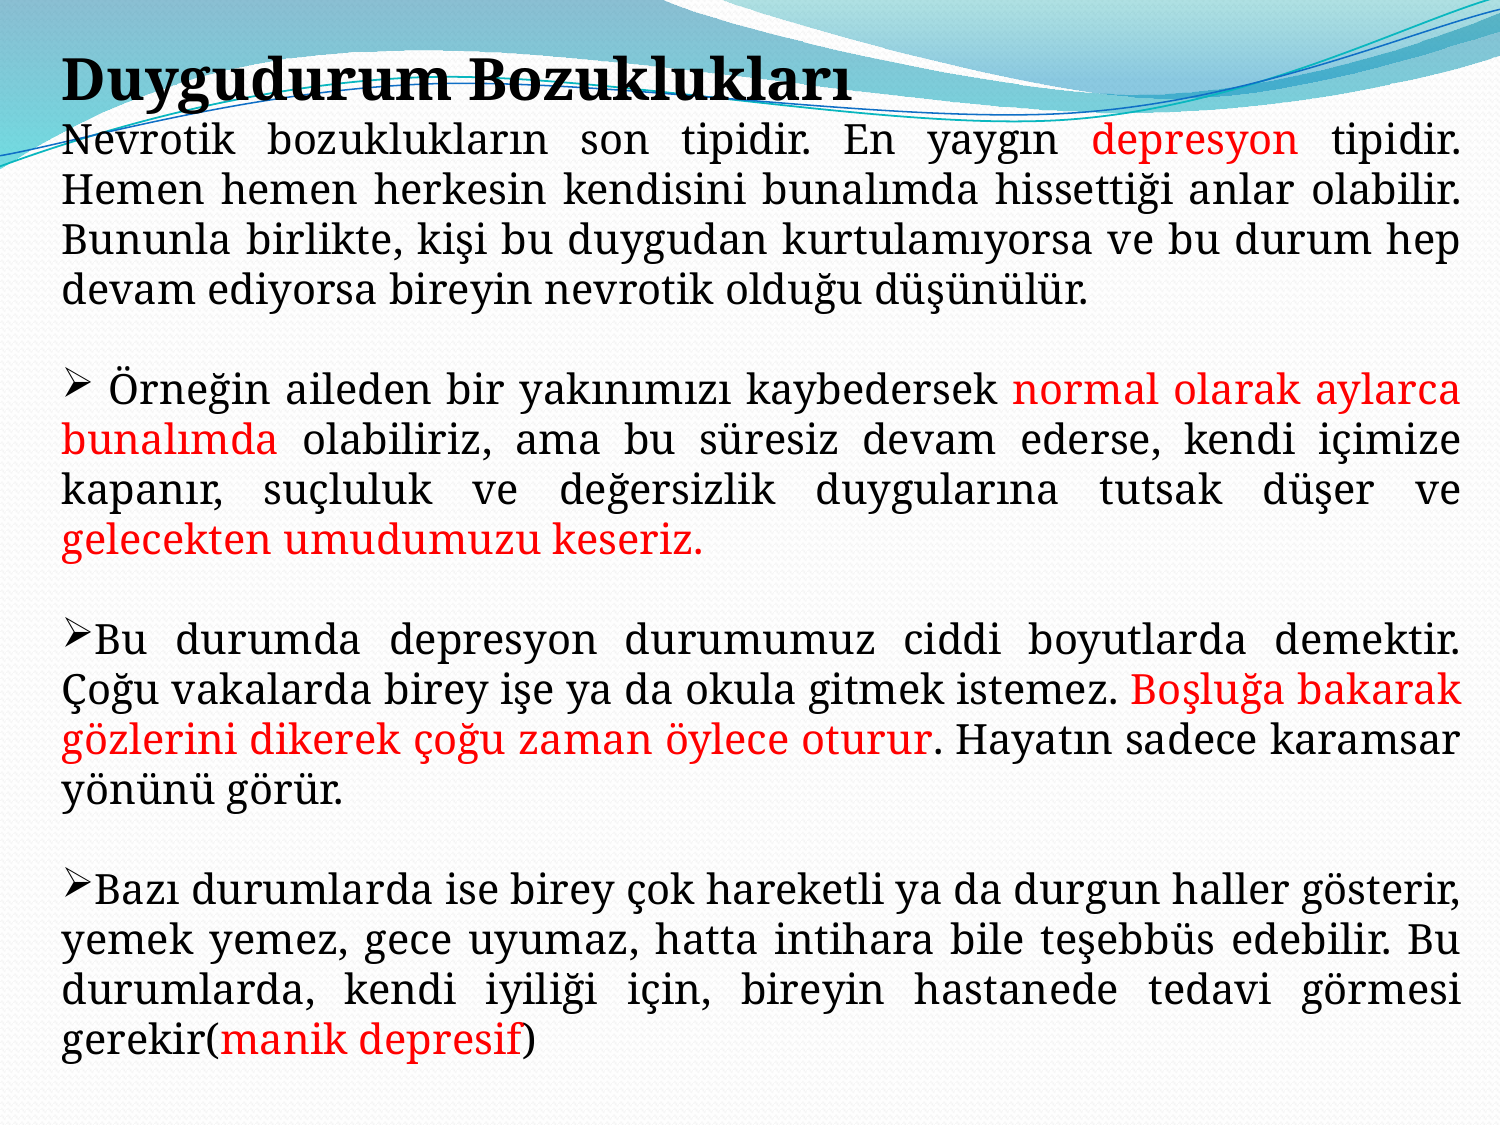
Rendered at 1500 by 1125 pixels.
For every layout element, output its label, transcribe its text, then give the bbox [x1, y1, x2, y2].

text_box Duygudurum Bozuklukları Nevrotik bozuklukların son tipidir. En yaygın depresyon tipidir. Hemen hemen herkesin kendisini bunalımda hissettiği anlar olabilir. Bununla birlikte, kişi bu duygudan kurtulamıyorsa ve bu durum hep devam ediyorsa bireyin nevrotik olduğu düşünülür. Örneğin aileden bir yakınımızı kaybedersek normal olarak aylarca bunalımda olabiliriz, ama bu süresiz devam ederse, kendi içimize kapanır, suçluluk ve değersizlik duygularına tutsak düşer ve gelecekten umudumuzu keseriz. Bu durumda depresyon durumumuz ciddi boyutlarda demektir. Çoğu vakalarda birey işe ya da okula gitmek istemez. Boşluğa bakarak gözlerini dikerek çoğu zaman öylece oturur. Hayatın sadece karamsar yönünü görür. Bazı durumlarda ise birey çok hareketli ya da durgun haller gösterir, yemek yemez, gece uyumaz, hatta intihara bile teşebbüs edebilir. Bu durumlarda, kendi iyiliği için, bireyin hastanede tedavi görmesi gerekir(manik depresif) [46, 35, 1477, 1121]
